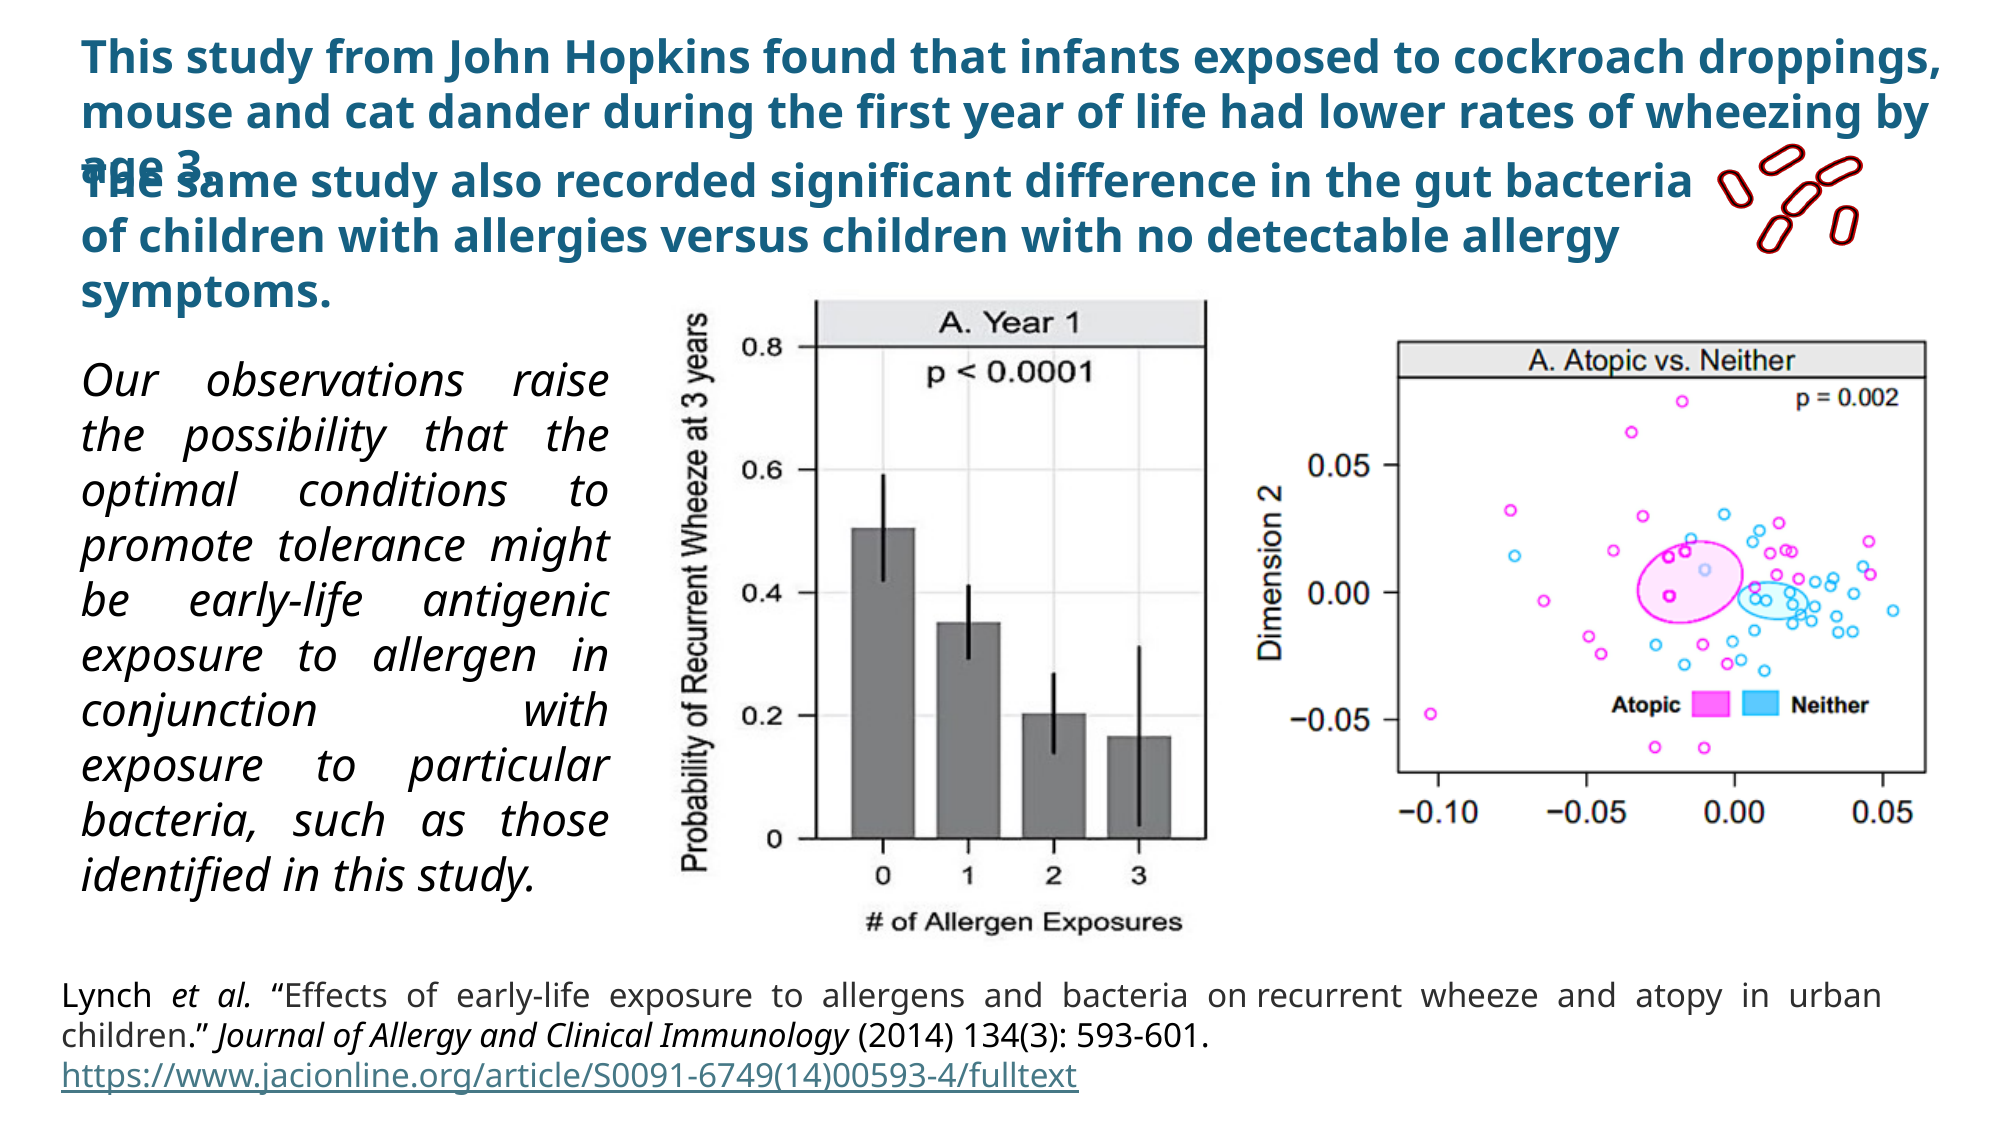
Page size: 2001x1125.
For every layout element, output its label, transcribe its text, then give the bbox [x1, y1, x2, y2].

text_box This study from John Hopkins found that infants exposed to cockroach droppings, mouse and cat dander during the first year of life had lower rates of wheezing by age 3. [65, 20, 1959, 201]
text_box Lynch et al. “Effects of early-life exposure to allergens and bacteria on recurrent wheeze and atopy in urban children.” Journal of Allergy and Clinical Immunology (2014) 134(3): 593-601. https://www.jacionline.org/article/S0091-6749(14)00593-4/fulltext [46, 967, 1900, 1107]
picture [1700, 128, 1886, 275]
text_box The same study also recorded significant difference in the gut bacteria of children with allergies versus children with no detectable allergy symptoms. [65, 144, 1728, 324]
text_box Our observations raise the possibility that the optimal conditions to promote tolerance might be early-life antigenic exposure to allergen in conjunction with exposure to particular bacteria, such as those identified in this study. [65, 343, 625, 909]
picture [657, 288, 1935, 948]
